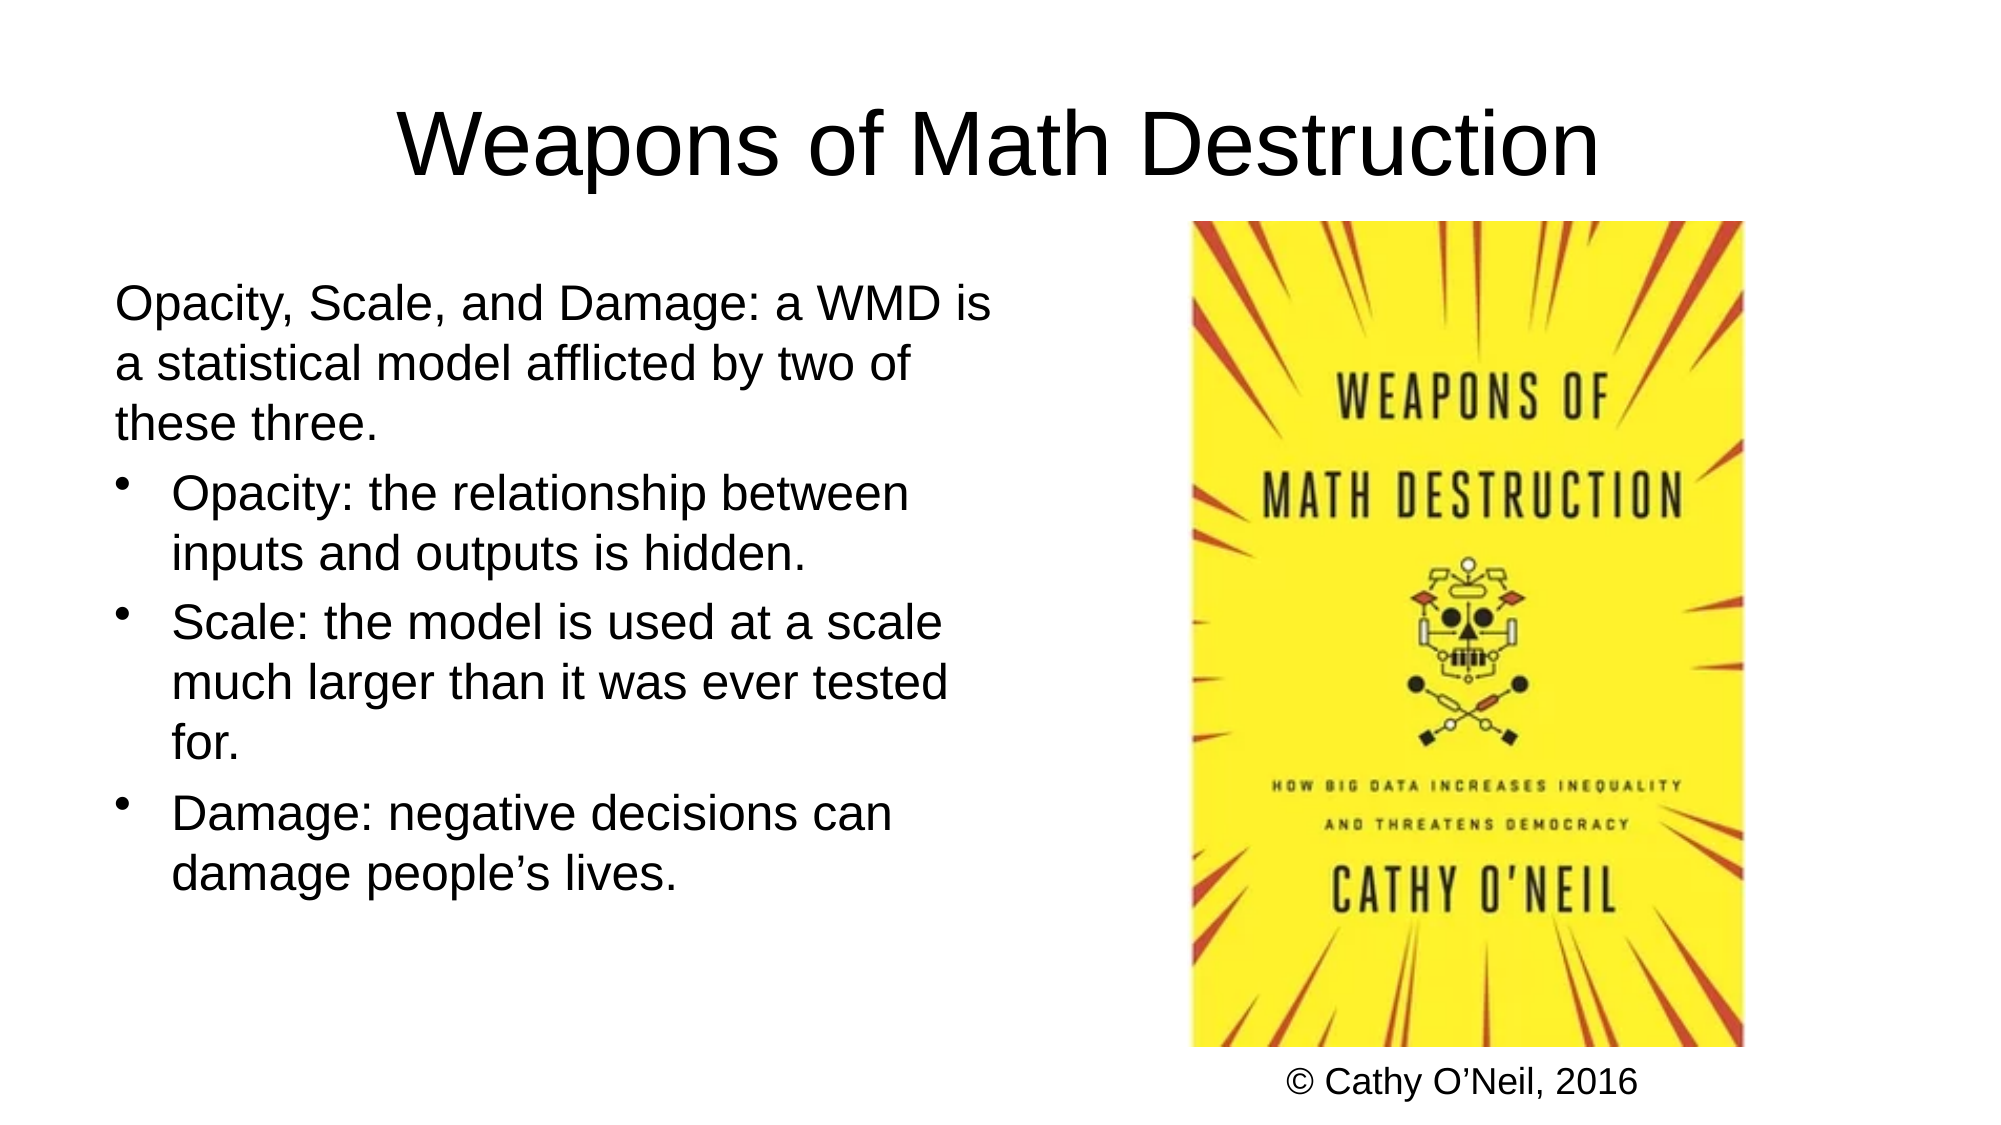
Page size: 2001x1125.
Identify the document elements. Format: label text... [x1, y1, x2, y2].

list Opacity, Scale, and Damage: a WMD is a statistical model afflicted by two of these three. Opacity: the relationship between inputs and outputs is hidden. Scale: the model is used at a scale much larger than it was ever tested for. Damage: negative decisions can damage people’s lives. [99, 262, 1038, 1006]
picture [1187, 220, 1747, 1047]
title Weapons of Math Destruction [99, 44, 1901, 233]
text_box © Cathy O’Neil, 2016 [1250, 1054, 1675, 1110]
